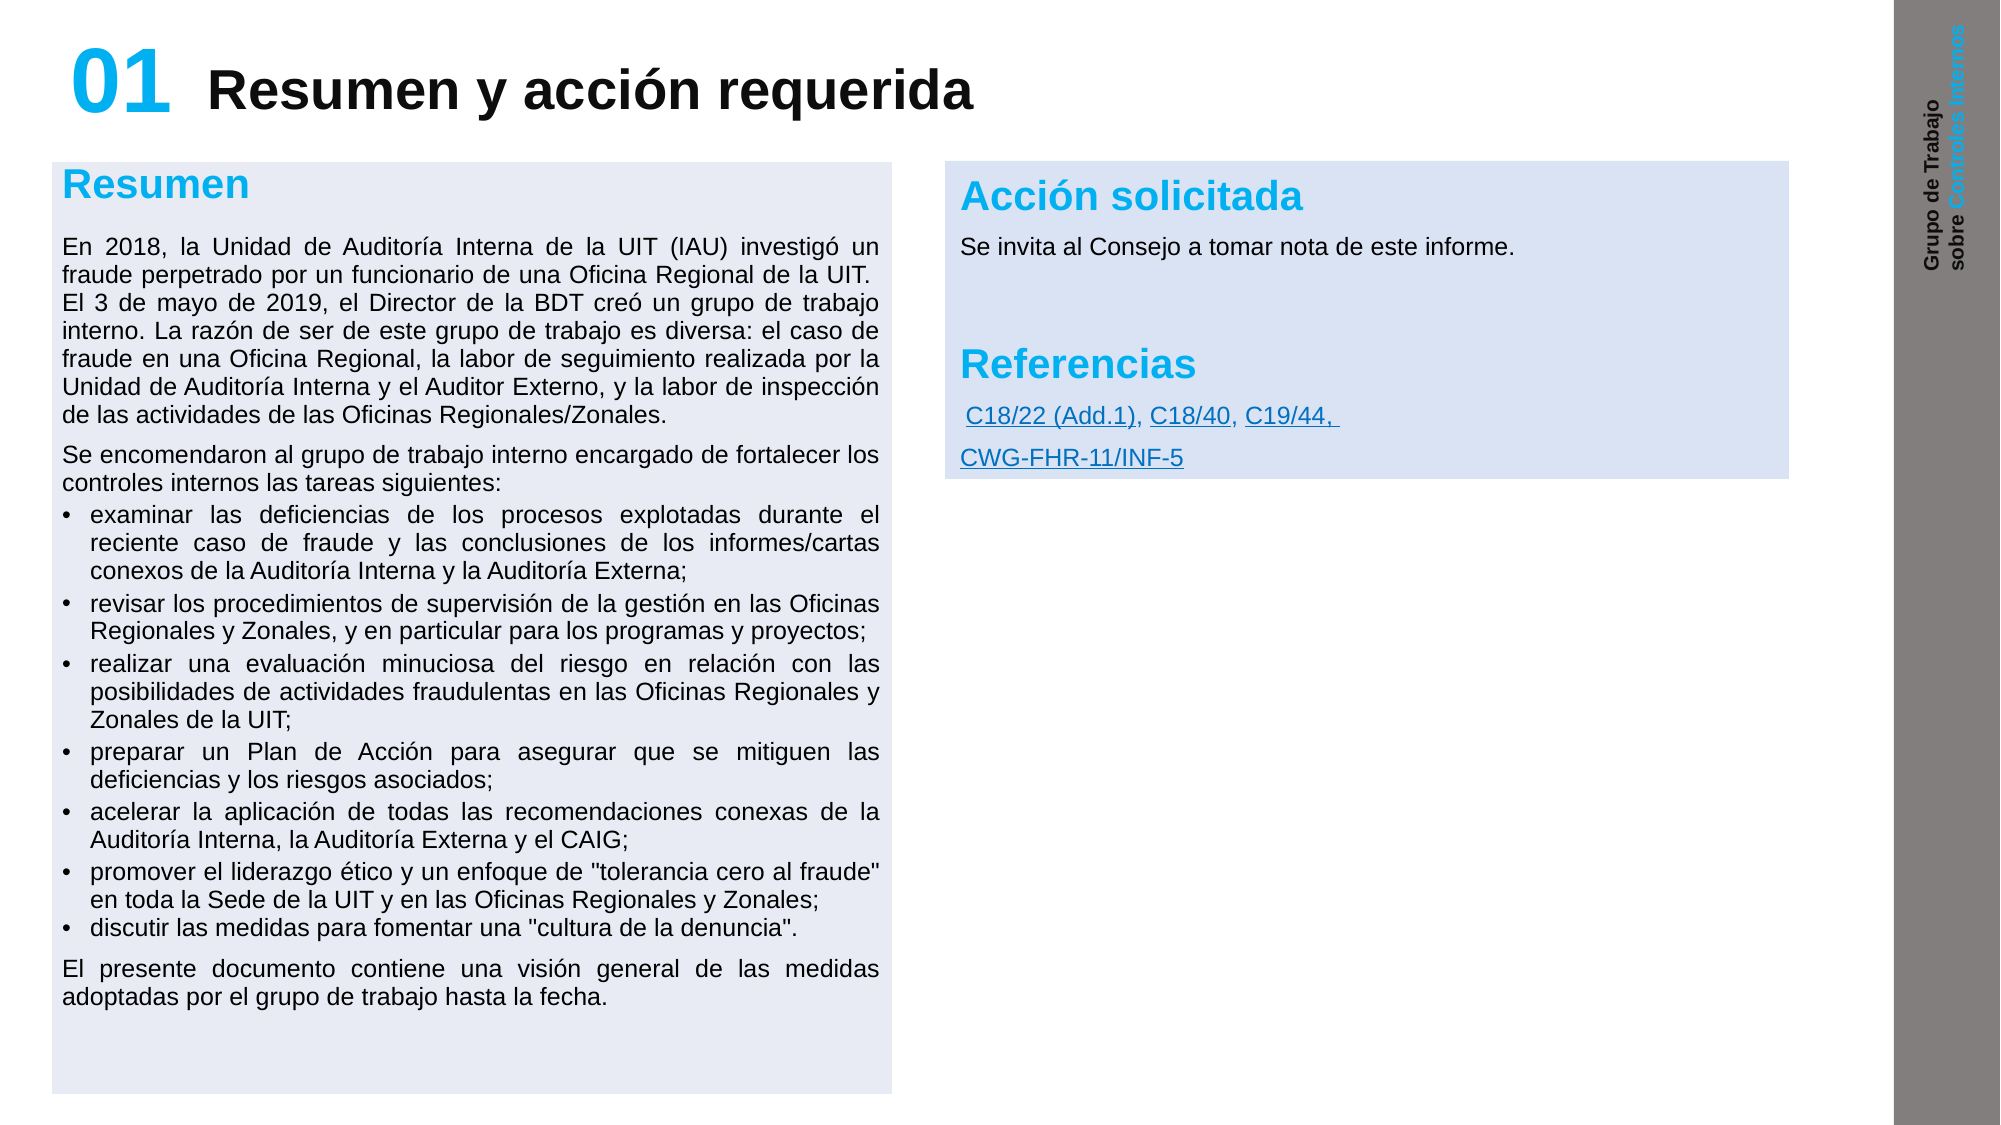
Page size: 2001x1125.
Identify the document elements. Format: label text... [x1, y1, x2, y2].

text_box Acción solicitada Se invita al Consejo a tomar nota de este informe. Referencias C18/22 (Add.1), C18/40, C19/44, CWG-FHR-11/INF-5 [945, 160, 1789, 479]
text_box [1893, 0, 2000, 1125]
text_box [24, 13, 1096, 142]
table_header Resumen En 2018, la Unidad de Auditoría Interna de la UIT (IAU) investigó un fraude perpetrado por un funcionario de una Oficina Regional de la UIT. El 3 de mayo de 2019, el Director de la BDT creó un grupo de trabajo interno. La razón de ser de este grupo de trabajo es diversa: el caso de fraude en una Oficina Regional, la labor de seguimiento realizada por la Unidad de Auditoría Interna y el Auditor Externo, y la labor de inspección de las actividades de las Oficinas Regionales/Zonales. Se encomendaron al grupo de trabajo interno encargado de fortalecer los controles internos las tareas siguientes: examinar las deficiencias de los procesos explotadas durante el reciente caso de fraude y las conclusiones de los informes/cartas conexos de la Auditoría Interna y la Auditoría Externa; revisar los procedimientos de supervisión de la gestión en las Oficinas Regionales y Zonales, y en particular para los programas y proyectos; realizar una evaluación minuciosa del riesgo en relación con las posibilidades de actividades fraudulentas en las Oficinas Regionales y Zonales de la UIT; preparar un Plan de Acción para asegurar que se mitiguen las deficiencias y los riesgos asociados; acelerar la aplicación de todas las recomendaciones conexas de la Auditoría Interna, la Auditoría Externa y el CAIG; promover el liderazgo ético y un enfoque de "tolerancia cero al fraude" en toda la Sede de la UIT y en las Oficinas Regionales y Zonales; discutir las medidas para fomentar una "cultura de la denuncia". El presente documento contiene una visión general de las medidas adoptadas por el grupo de trabajo hasta la fecha. [52, 162, 892, 1094]
text_box Grupo de Trabajo sobre Controles Internos [1910, 8, 1970, 287]
